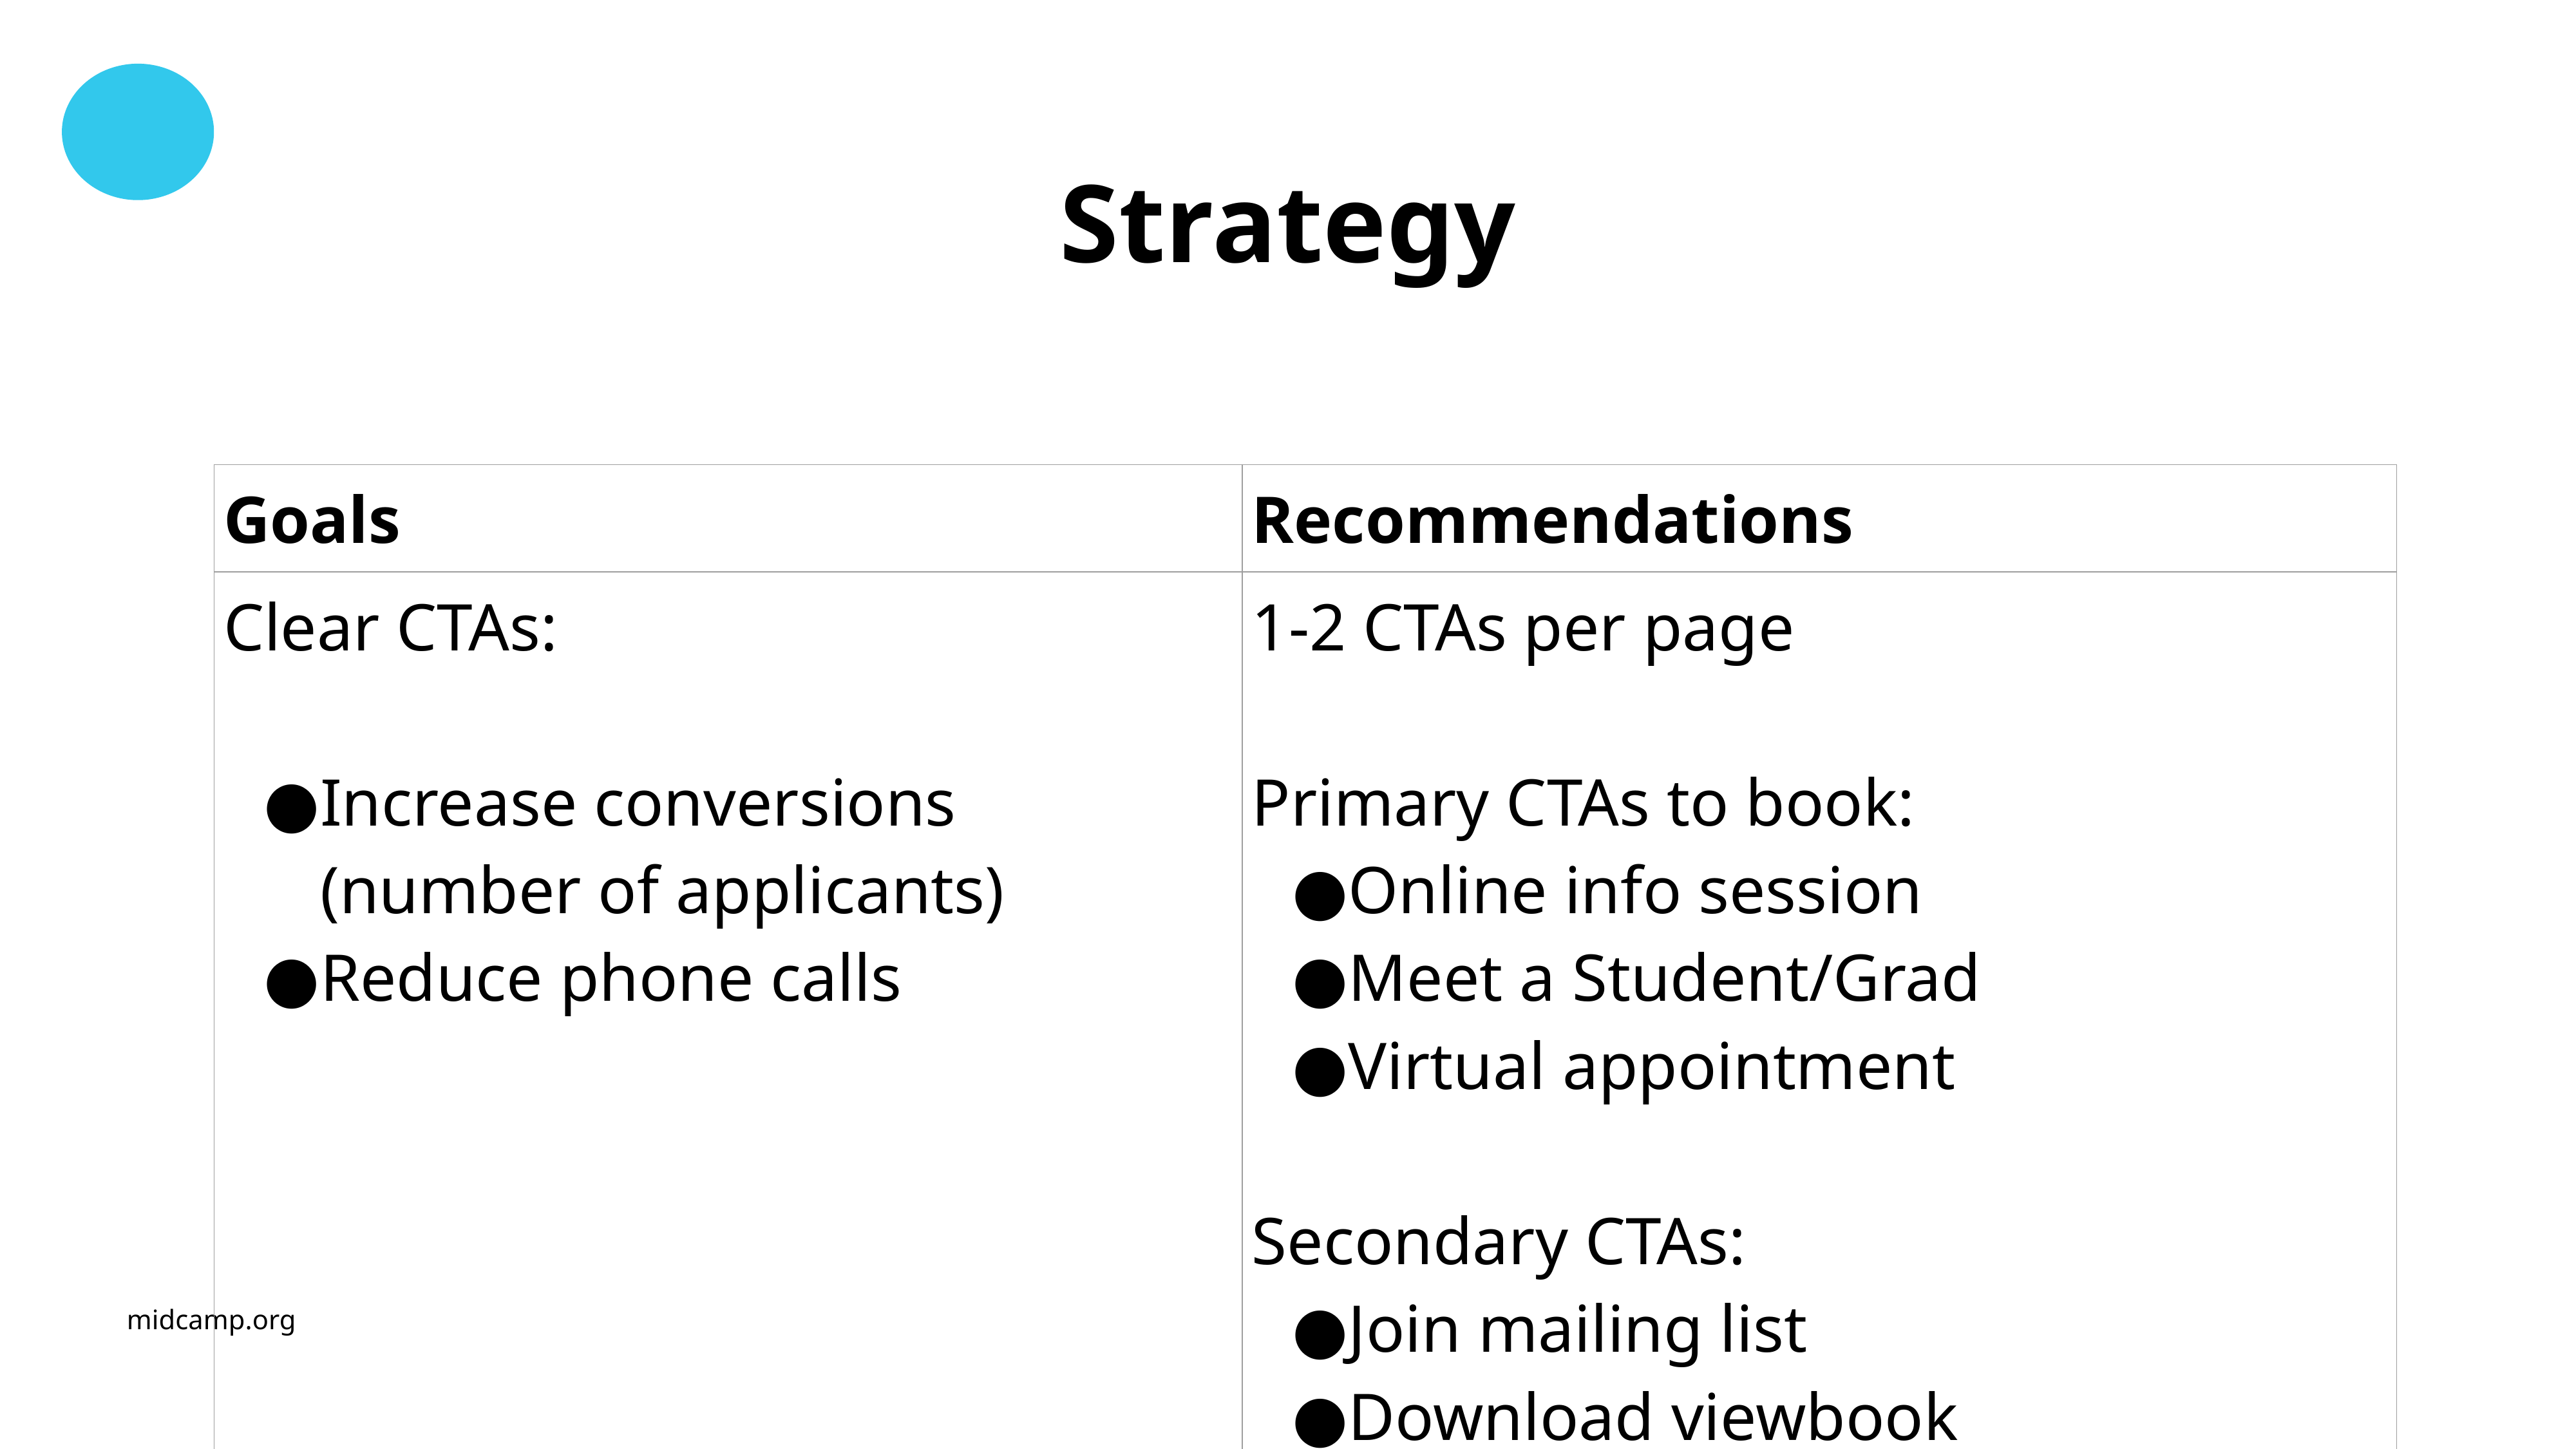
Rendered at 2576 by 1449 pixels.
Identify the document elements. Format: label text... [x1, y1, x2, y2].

text_box [62, 63, 214, 200]
text_box Strategy [415, 155, 2161, 292]
table_cell 1-2 CTAs per page Primary CTAs to book: Online info session Meet a Student/Grad Virtual appointment Secondary CTAs: Join mailing list Download viewbook [1243, 573, 2396, 1449]
table_header Goals [214, 465, 1242, 571]
table_cell Clear CTAs: Increase conversions (number of applicants) Reduce phone calls [214, 573, 1242, 1449]
table_header Recommendations [1243, 465, 2396, 571]
